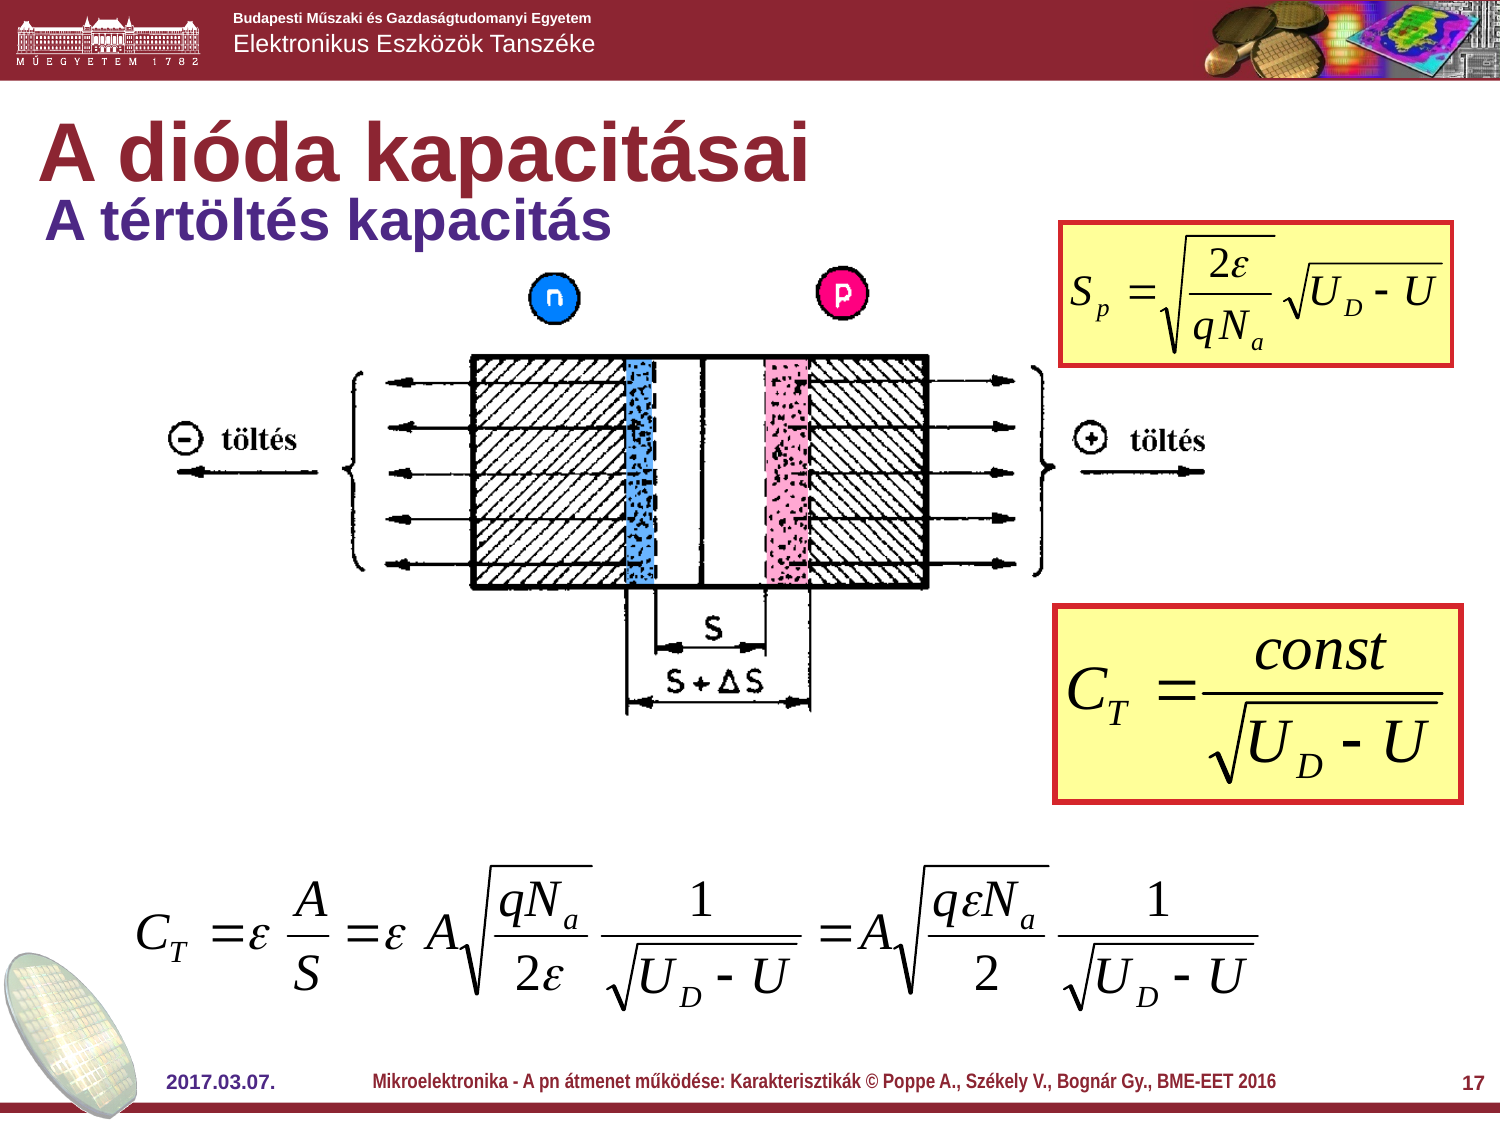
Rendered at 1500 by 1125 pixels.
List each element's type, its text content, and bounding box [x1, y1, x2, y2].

text_box A tértöltés kapacitás [29, 174, 1043, 260]
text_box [1062, 224, 1450, 364]
picture [0, 942, 140, 1125]
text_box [1057, 609, 1458, 799]
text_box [127, 852, 1268, 1024]
footer Mikroelektronika - A pn átmenet működése: Karakterisztikák © Poppe A., Székely V., Bognár Gy., BME-EET 2016 [357, 1060, 1346, 1109]
picture [1193, 1, 1500, 78]
title A dióda kapacitásai [22, 75, 1474, 221]
picture [127, 238, 1235, 738]
slide_number 17 [1374, 1061, 1500, 1106]
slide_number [151, 1060, 351, 1101]
